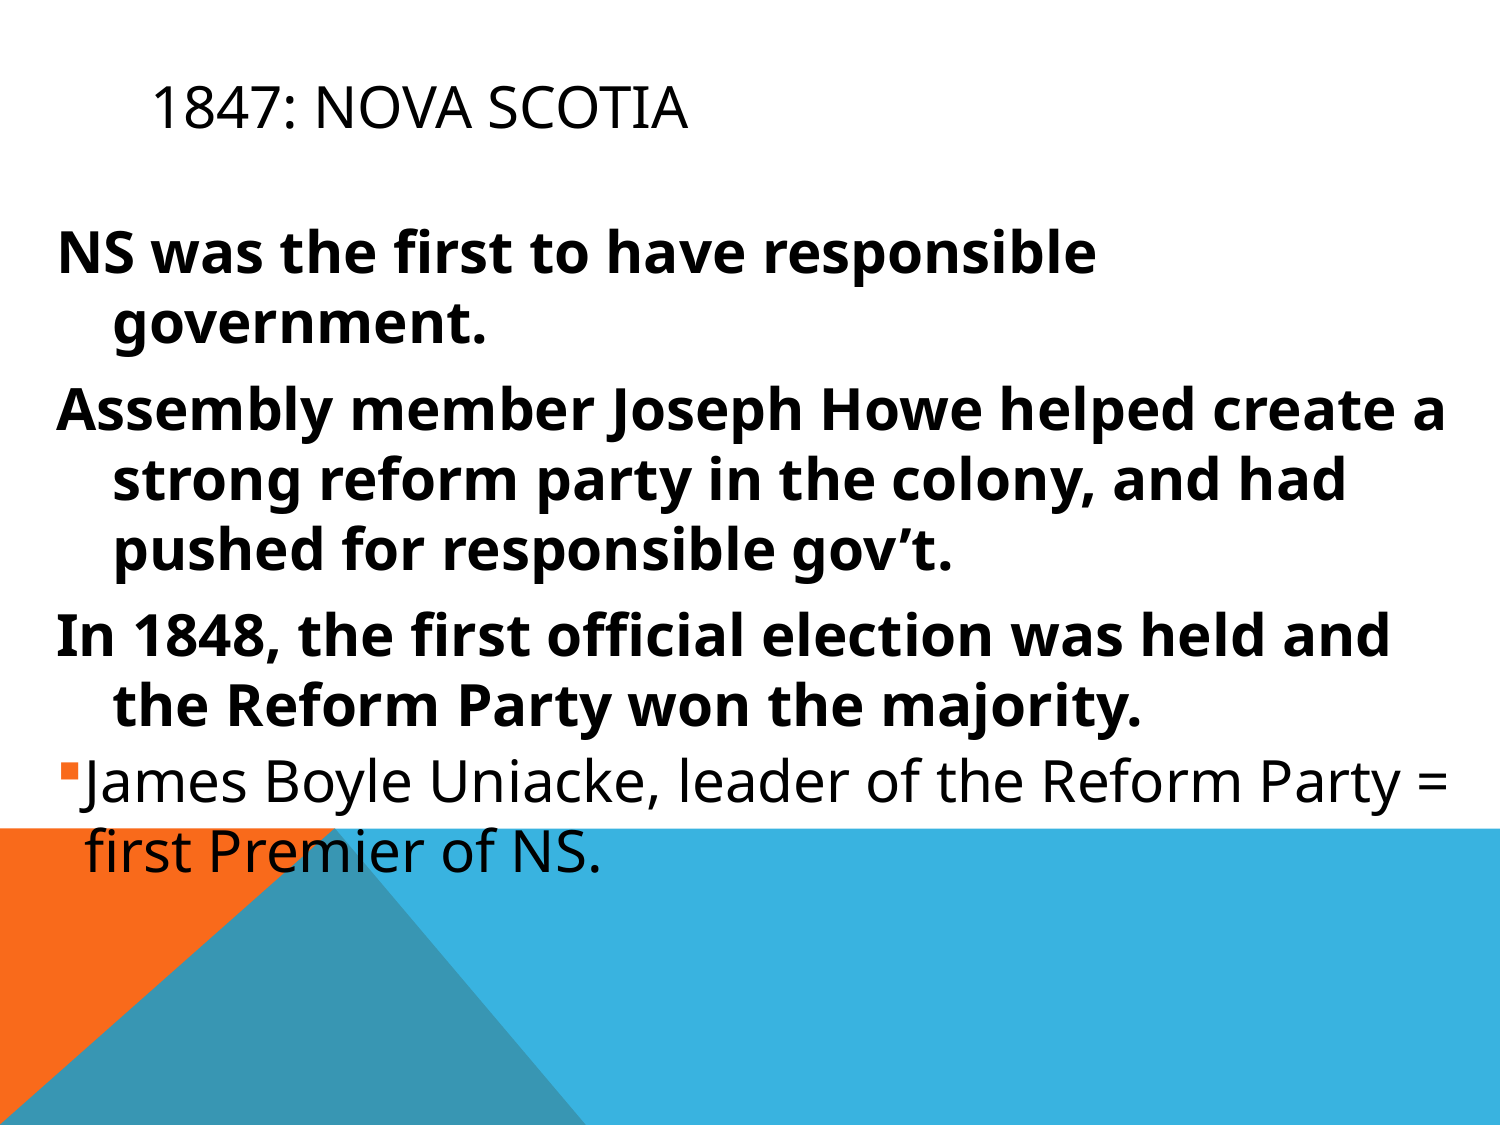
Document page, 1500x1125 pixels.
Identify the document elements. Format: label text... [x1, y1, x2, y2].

title 1847: Nova Scotia [135, 60, 1369, 150]
list NS was the first to have responsible government. Assembly member Joseph Howe helped create a strong reform party in the colony, and had pushed for responsible gov’t. In 1848, the first official election was held and the Reform Party won the majority. James Boyle Uniacke, leader of the Reform Party = first Premier of NS. [41, 208, 1471, 951]
